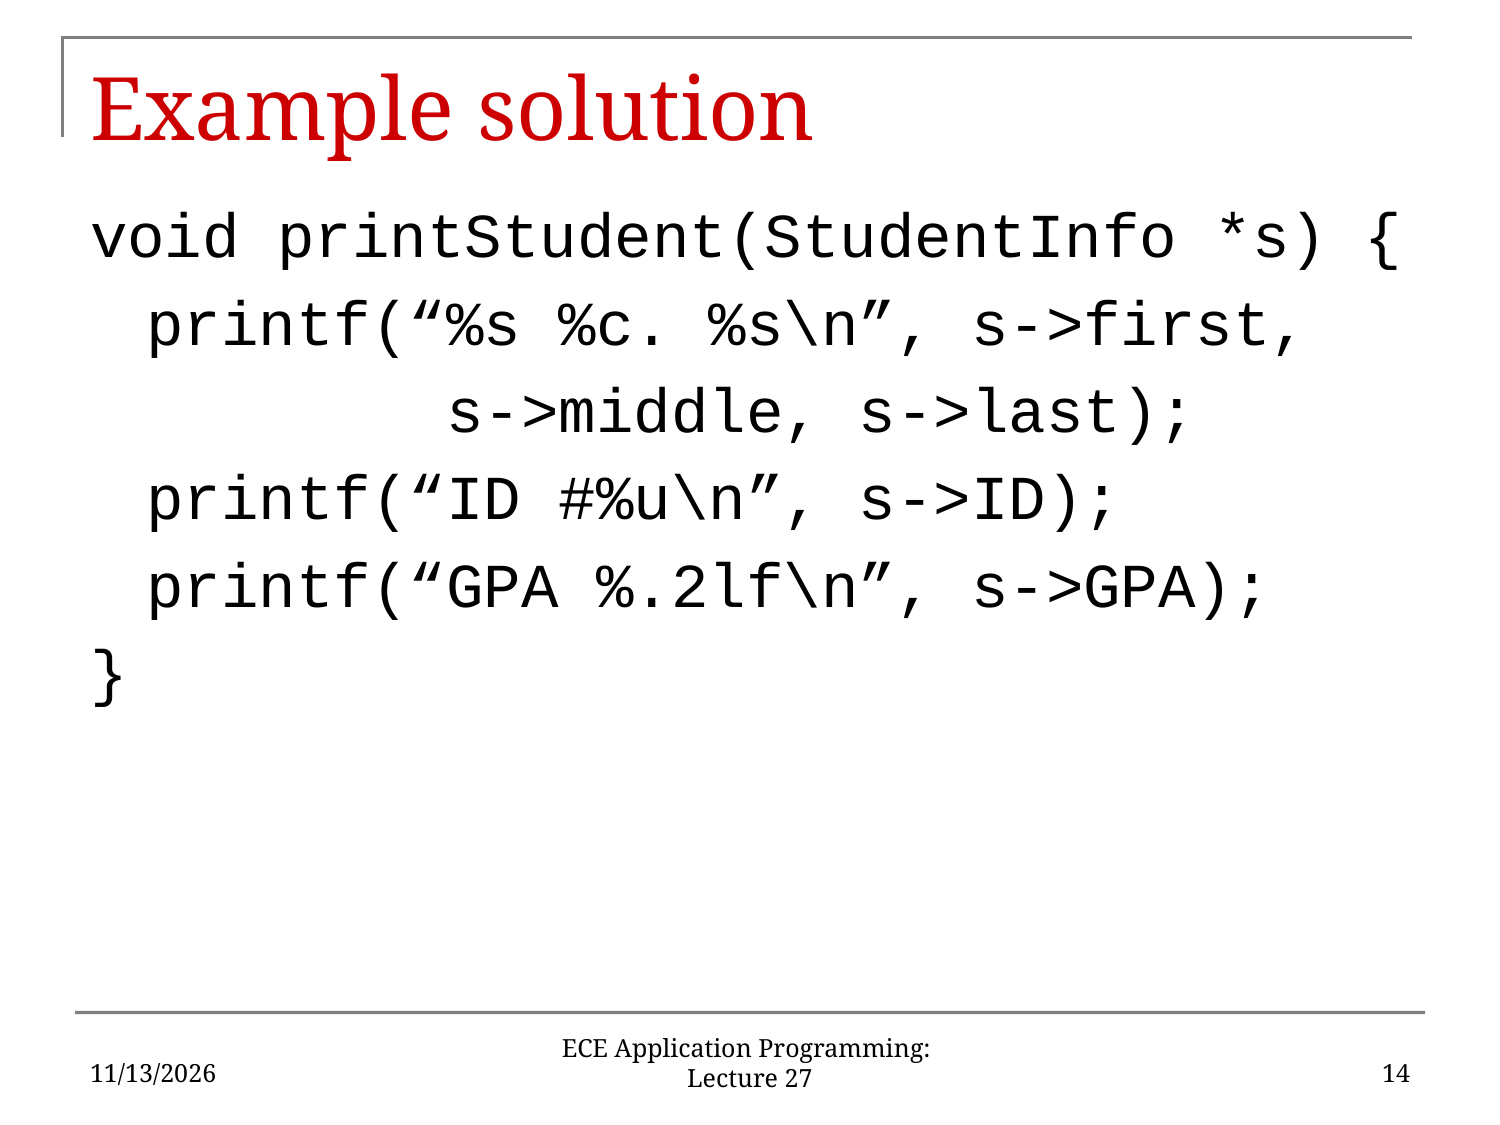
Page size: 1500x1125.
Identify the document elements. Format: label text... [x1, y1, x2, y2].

footer ECE Application Programming: Lecture 27 [512, 1024, 988, 1101]
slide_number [74, 1023, 426, 1100]
slide_number 14 [1074, 1023, 1426, 1100]
list void printStudent(StudentInfo *s) { printf(“%s %c. %s\n”, s->first, s->middle, s->last); printf(“ID #%u\n”, s->ID); printf(“GPA %.2lf\n”, s->GPA); } [75, 187, 1425, 1006]
title Example solution [75, 45, 1425, 163]
